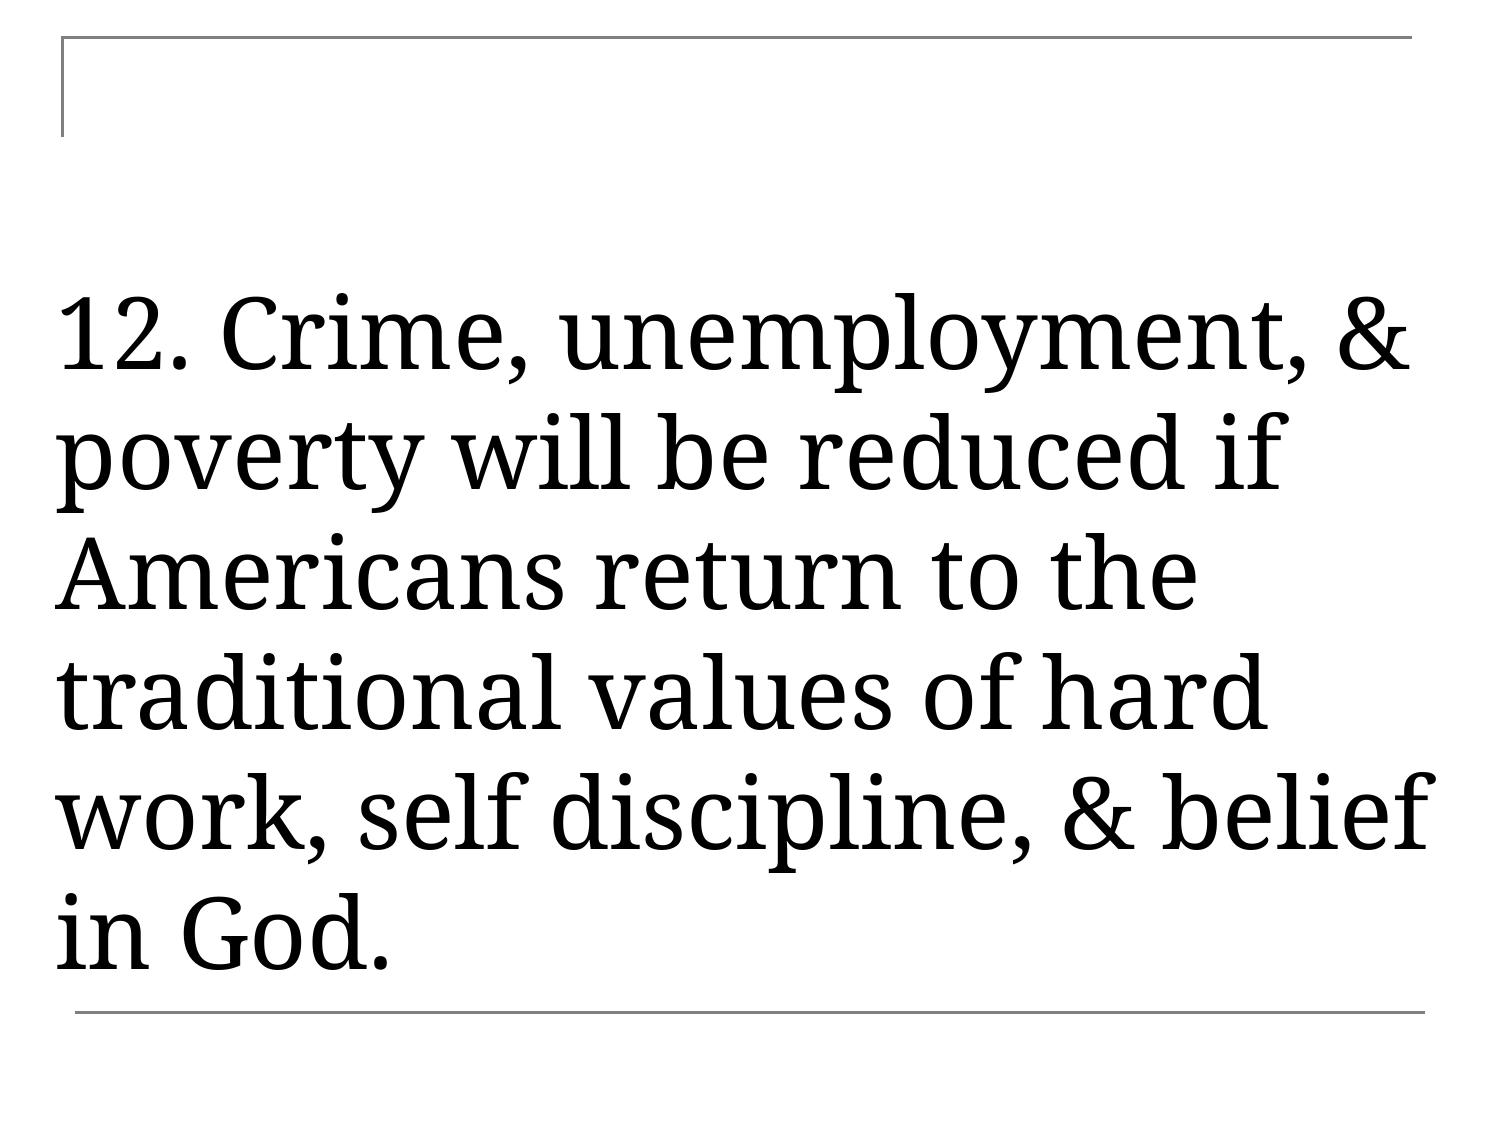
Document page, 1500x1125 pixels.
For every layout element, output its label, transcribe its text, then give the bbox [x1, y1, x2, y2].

text_box 12. Crime, unemployment, & poverty will be reduced if Americans return to the traditional values of hard work, self discipline, & belief in God. [40, 262, 1454, 884]
